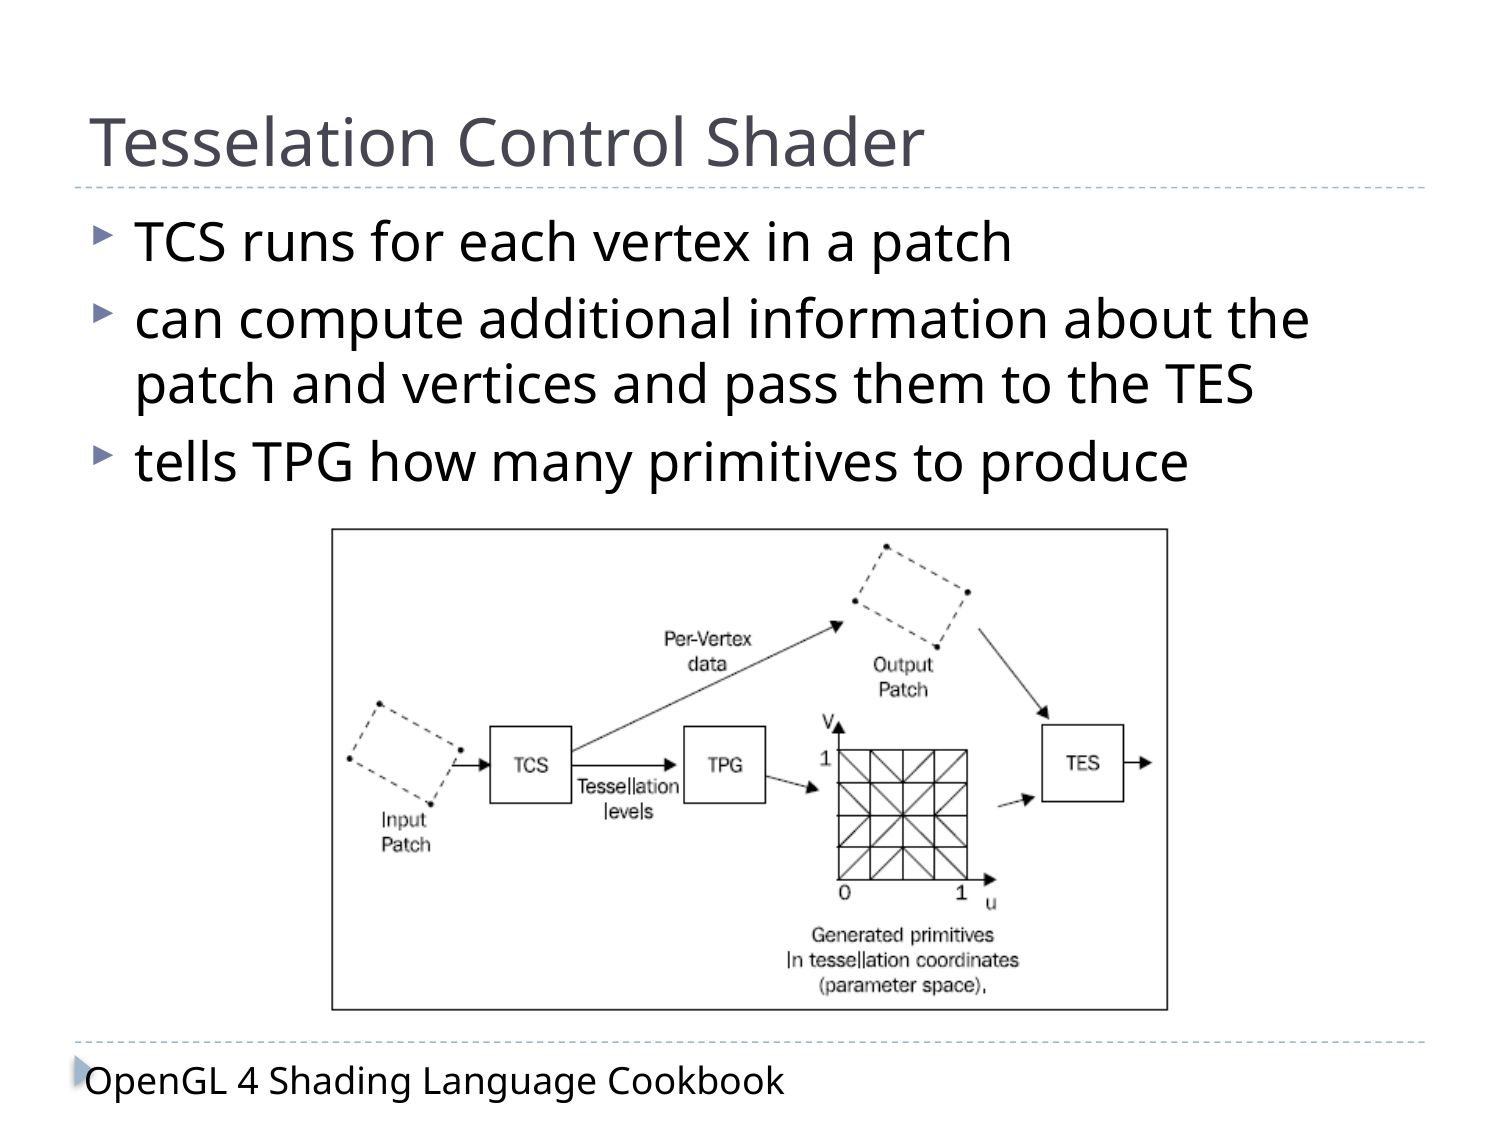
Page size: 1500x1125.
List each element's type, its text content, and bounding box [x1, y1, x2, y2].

picture [327, 524, 1173, 1015]
title Tesselation Control Shader [75, 24, 1425, 188]
list TCS runs for each vertex in a patch can compute additional information about the patch and vertices and pass them to the TES tells TPG how many primitives to produce [75, 200, 1425, 1010]
text_box OpenGL 4 Shading Language Cookbook [69, 1049, 801, 1110]
